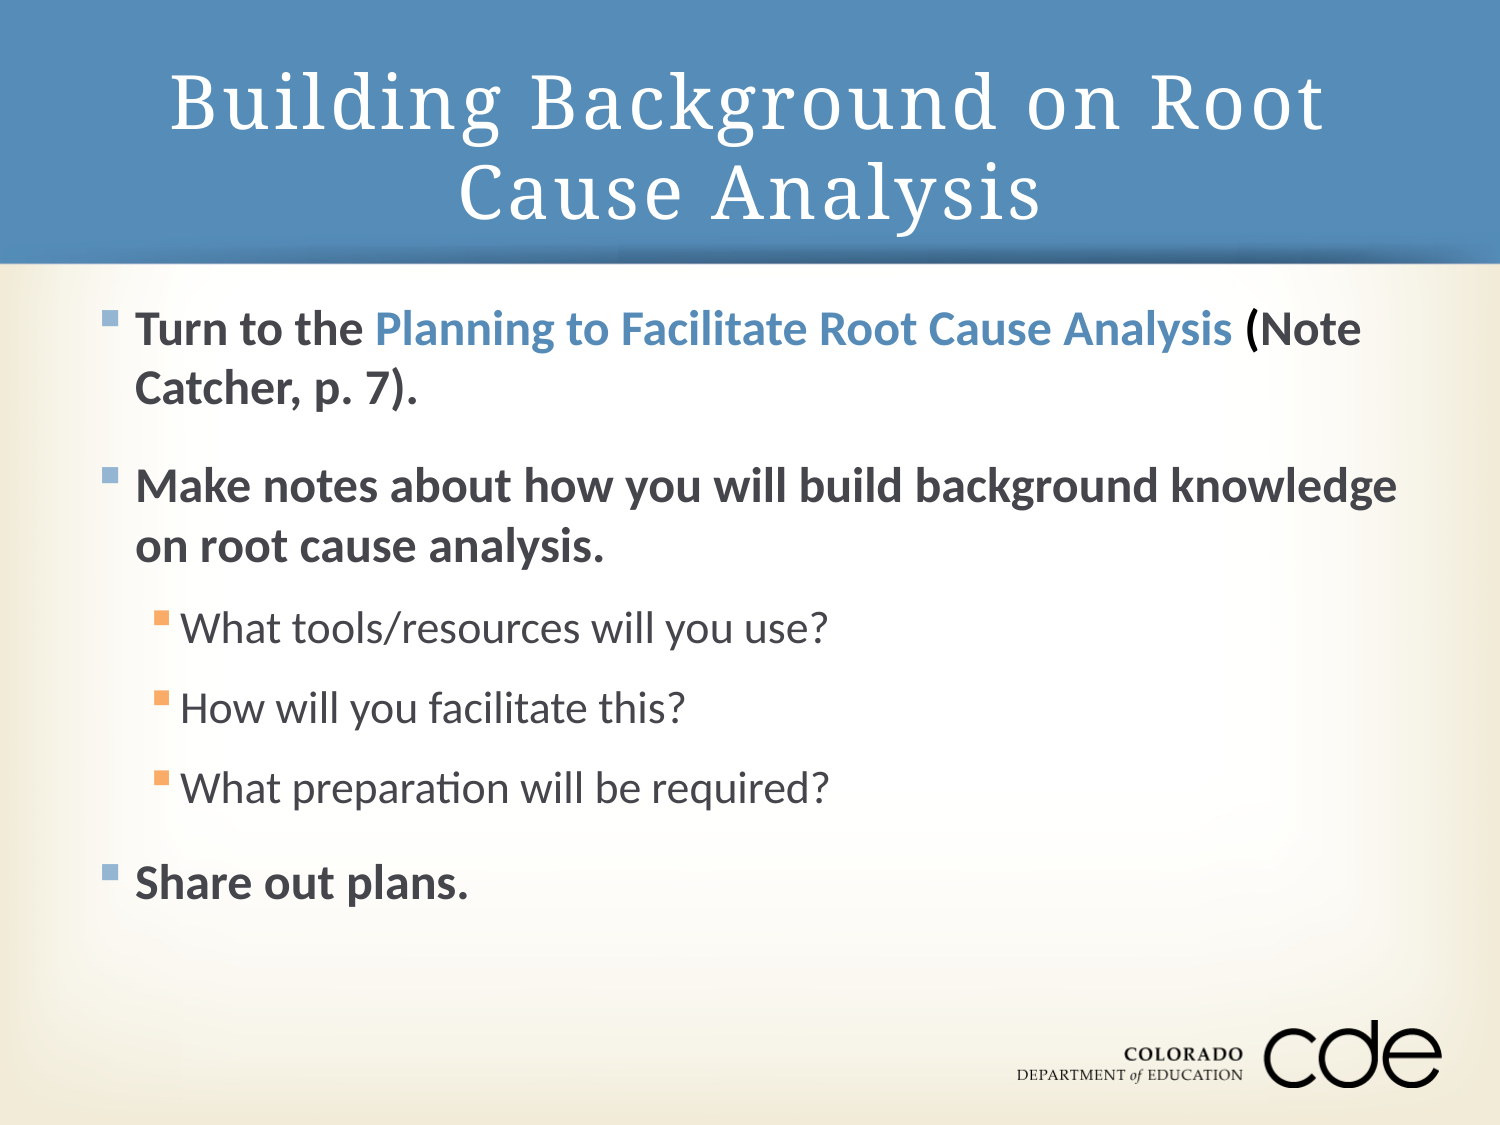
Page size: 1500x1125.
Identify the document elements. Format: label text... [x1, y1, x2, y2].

list Turn to the Planning to Facilitate Root Cause Analysis (Note Catcher, p. 7). Make notes about how you will build background knowledge on root cause analysis. What tools/resources will you use? How will you facilitate this? What preparation will be required? Share out plans. [75, 287, 1425, 1005]
picture [0, 0, 1500, 1125]
title Building Background on Root Cause Analysis [62, 58, 1438, 232]
